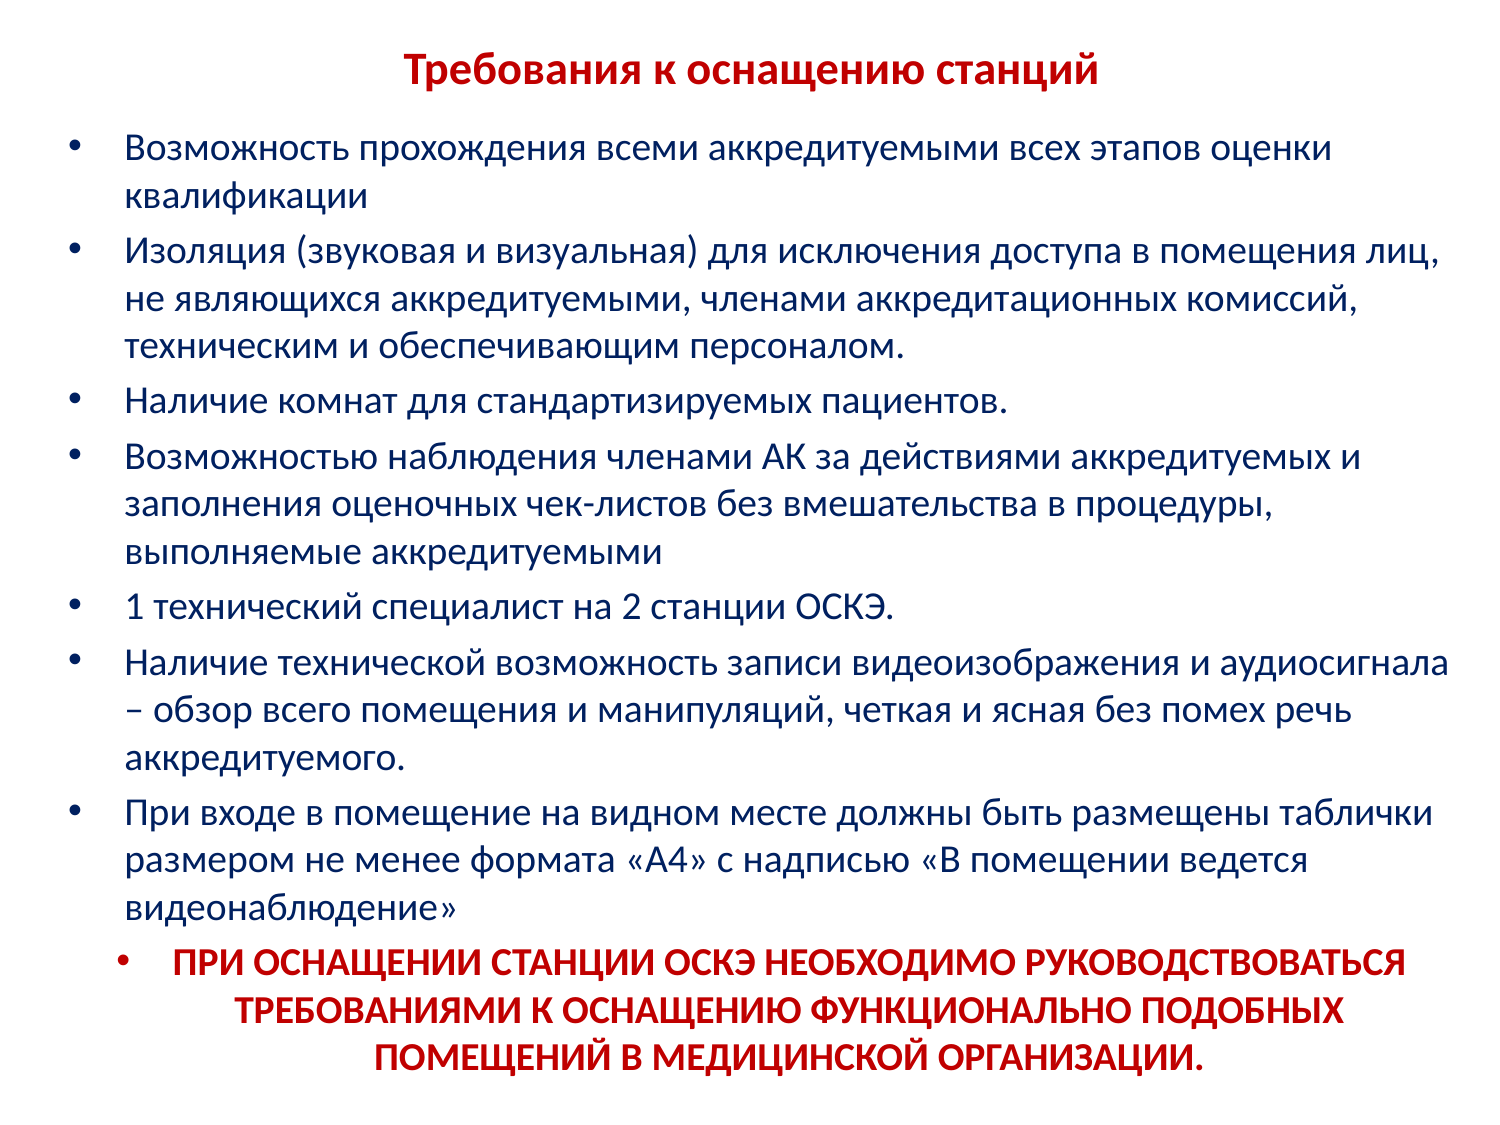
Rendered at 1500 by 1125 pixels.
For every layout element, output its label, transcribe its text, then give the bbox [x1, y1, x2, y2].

list Возможность прохождения всеми аккредитуемыми всех этапов оценки квалификации Изоляция (звуковая и визуальная) для исключения доступа в помещения лиц, не являющихся аккредитуемыми, членами аккредитационных комиссий, техническим и обеспечивающим персоналом. Наличие комнат для стандартизируемых пациентов. Возможностью наблюдения членами АК за действиями аккредитуемых и заполнения оценочных чек-листов без вмешательства в процедуры, выполняемые аккредитуемыми 1 технический специалист на 2 станции ОСКЭ. Наличие технической возможность записи видеоизображения и аудиосигнала – обзор всего помещения и манипуляций, четкая и ясная без помех речь аккредитуемого. При входе в помещение на видном месте должны быть размещены таблички размером не менее формата «А4» с надписью «В помещении ведется видеонаблюдение» При оснащении станции ОСКЭ необходимо руководствоваться требованиями к оснащению функционально подобных помещений в медицинской организации. [53, 113, 1471, 1106]
title Требования к оснащению станций [76, 30, 1427, 102]
